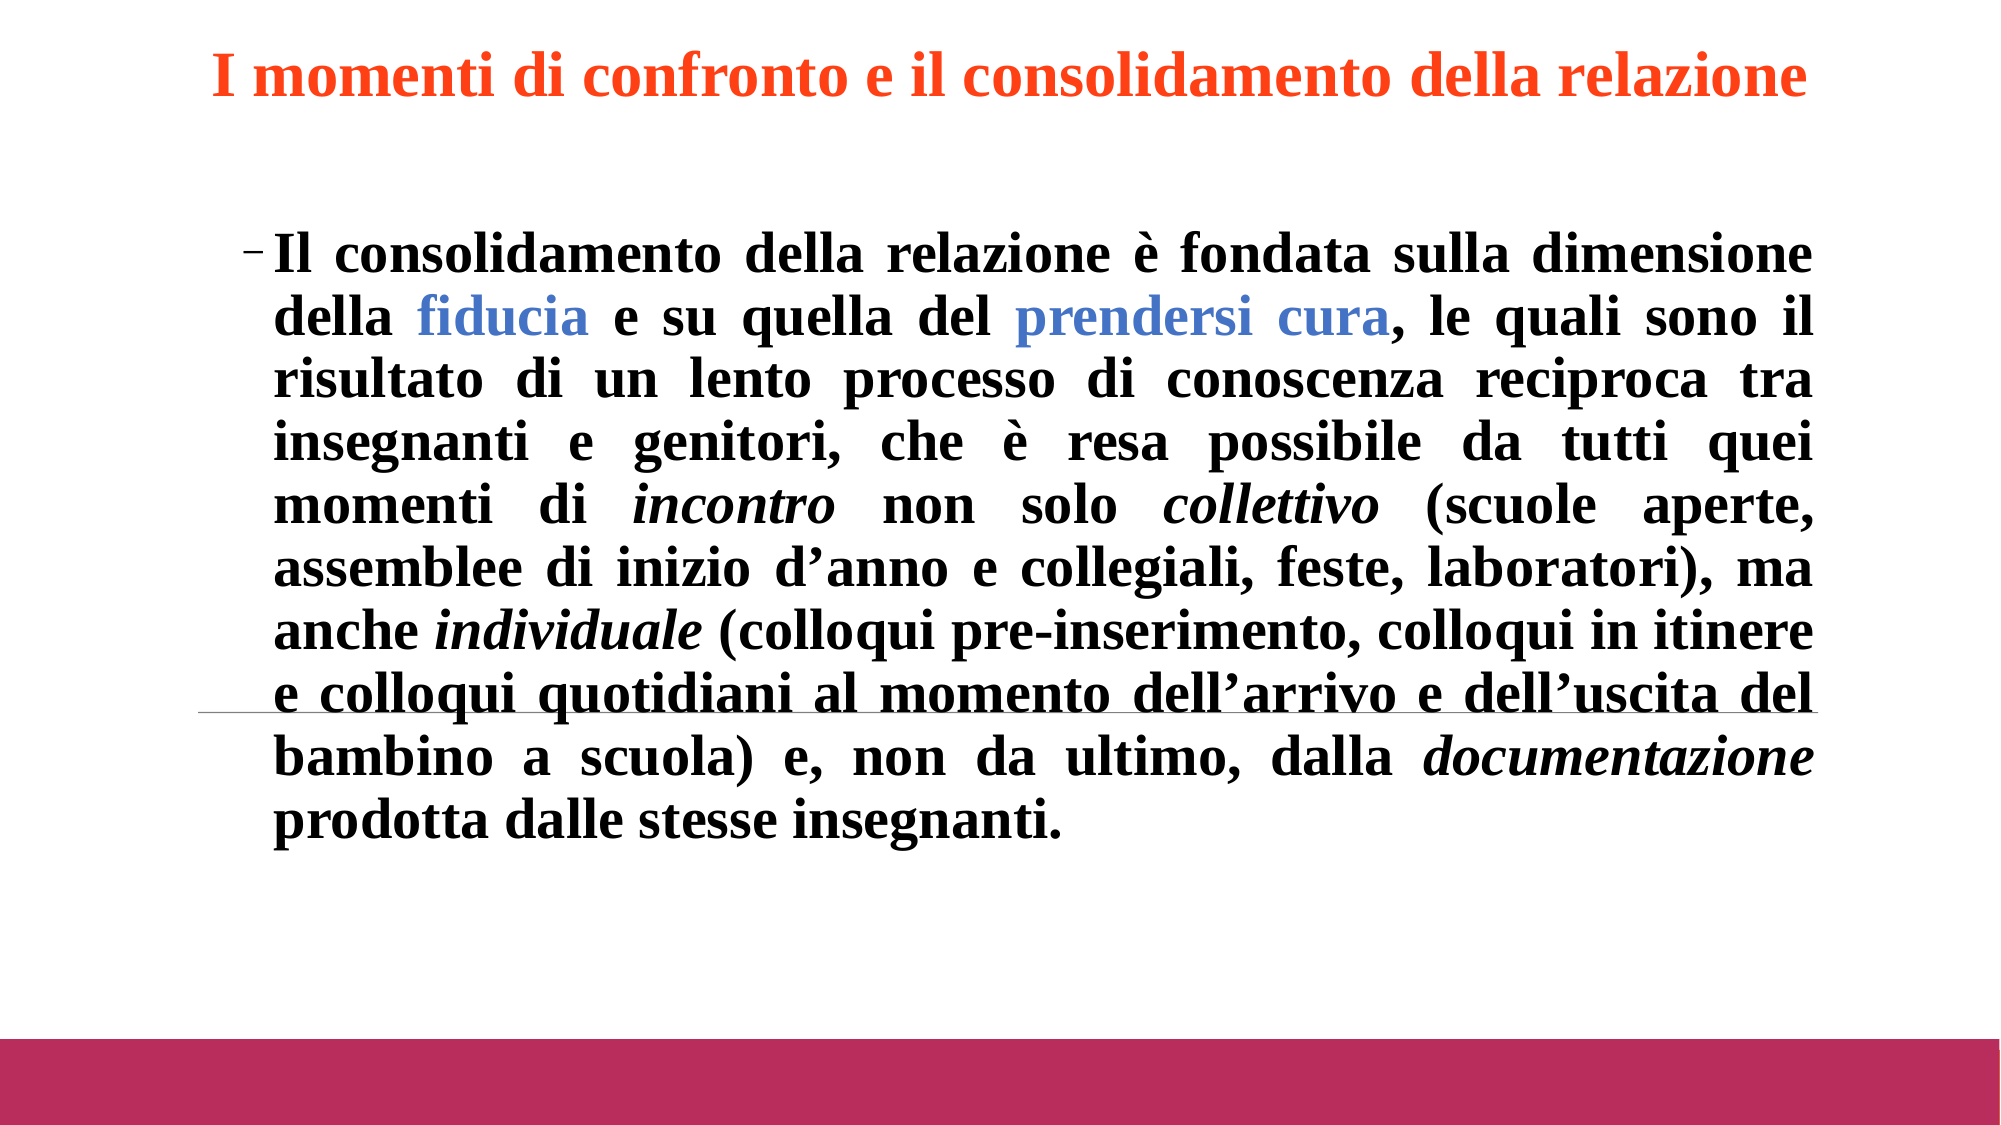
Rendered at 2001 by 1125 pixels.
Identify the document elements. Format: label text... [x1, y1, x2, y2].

list Il consolidamento della relazione è fondata sulla dimensione della fiducia e su quella del prendersi cura, le quali sono il risultato di un lento processo di conoscenza reciproca tra insegnanti e genitori, che è resa possibile da tutti quei momenti di incontro non solo collettivo (scuole aperte, assemblee di inizio d’anno e collegiali, feste, laboratori), ma anche individuale (colloqui pre-inserimento, colloqui in itinere e colloqui quotidiani al momento dell’arrivo e dell’uscita del bambino a scuola) e, non da ultimo, dalla documentazione prodotta dalle stesse insegnanti. [180, 160, 1831, 1004]
title I momenti di confronto e il consolidamento della relazione [184, 0, 1835, 142]
